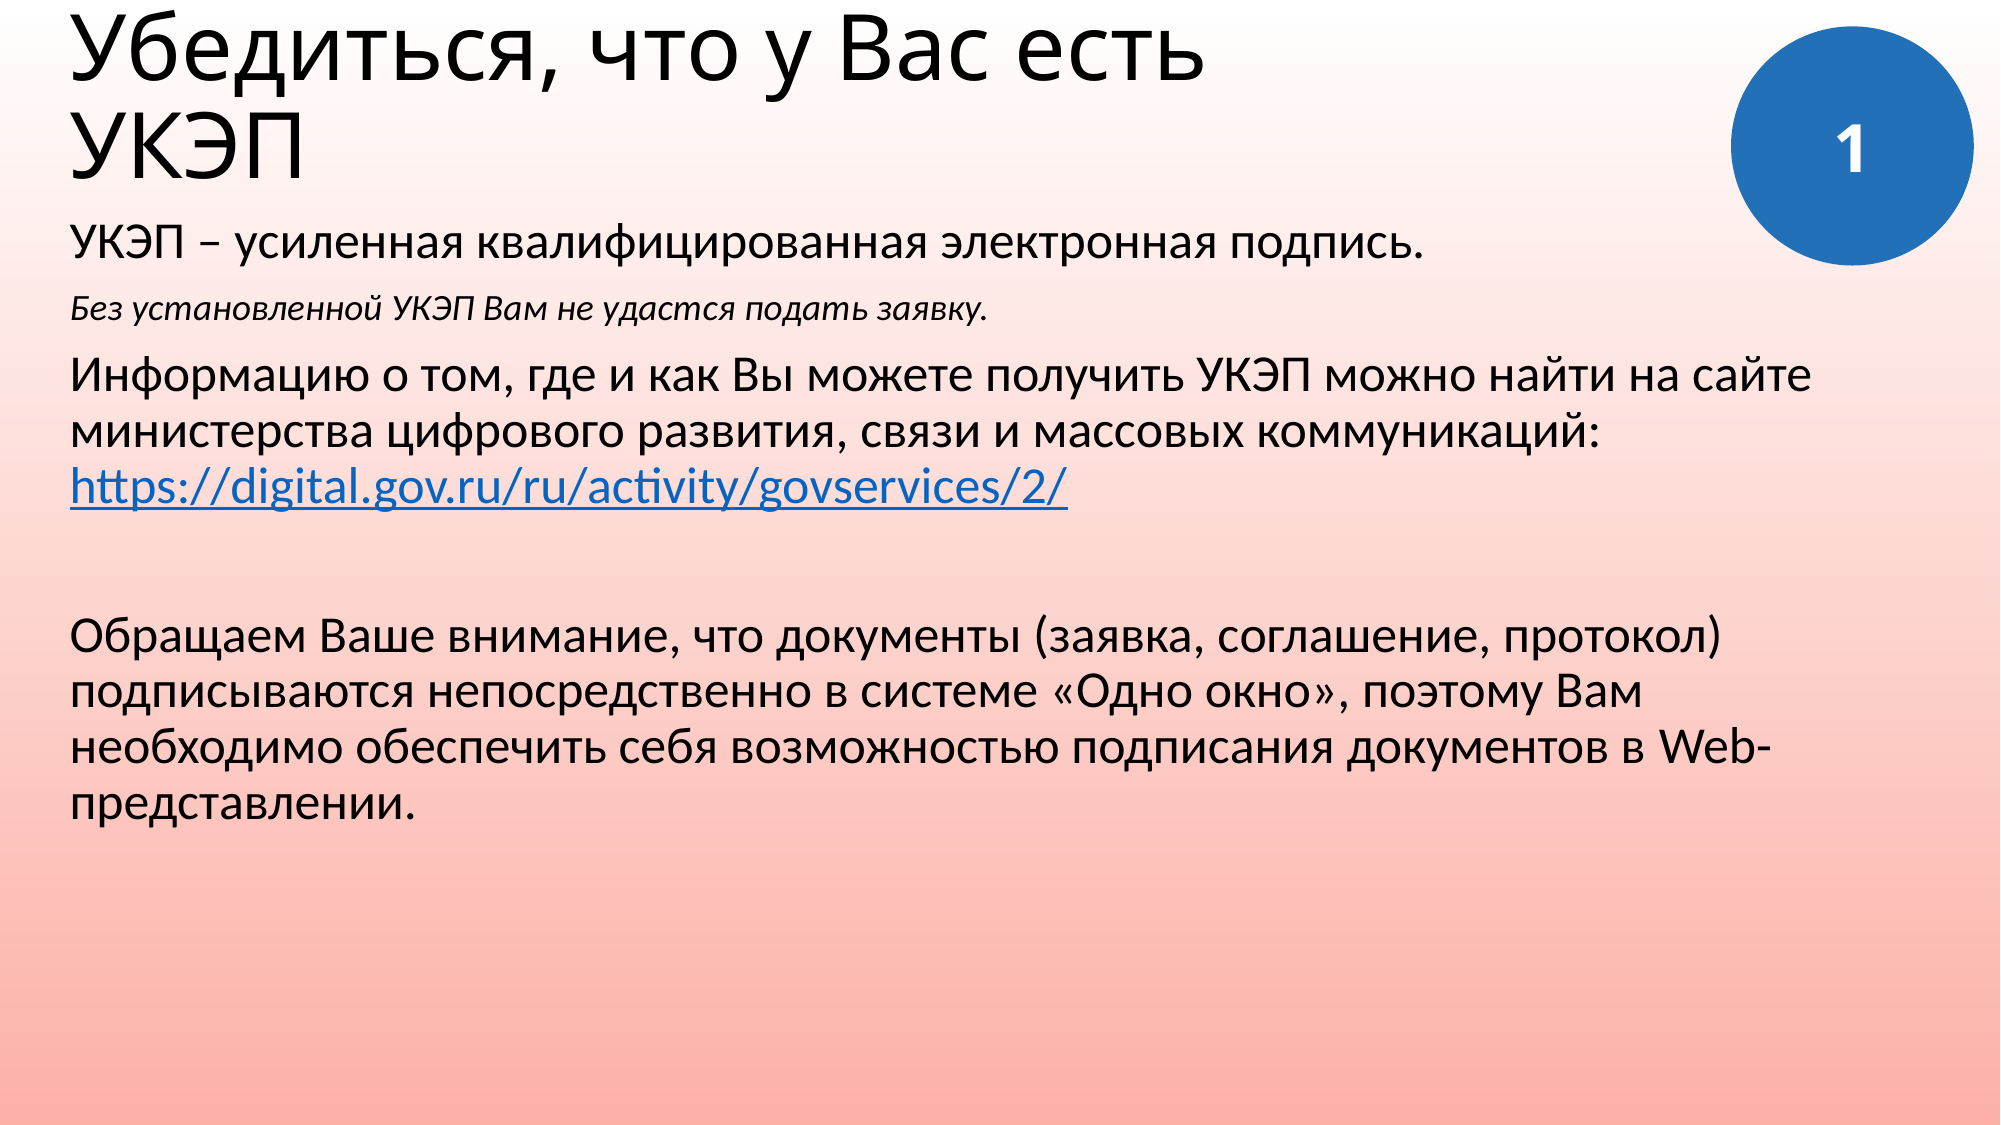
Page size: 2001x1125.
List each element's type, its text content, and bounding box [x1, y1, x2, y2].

text_box 1 [1729, 25, 1975, 266]
list УКЭП – усиленная квалифицированная электронная подпись. Без установленной УКЭП Вам не удастся подать заявку. Информацию о том, где и как Вы можете получить УКЭП можно найти на сайте министерства цифрового развития, связи и массовых коммуникаций: https://digital.gov.ru/ru/activity/govservices/2/ Обращаем Ваше внимание, что документы (заявка, соглашение, протокол) подписываются непосредственно в системе «Одно окно», поэтому Вам необходимо обеспечить себя возможностью подписания документов в Web-представлении. [54, 206, 1864, 845]
title Убедиться, что у Вас есть УКЭП [54, 40, 1480, 159]
